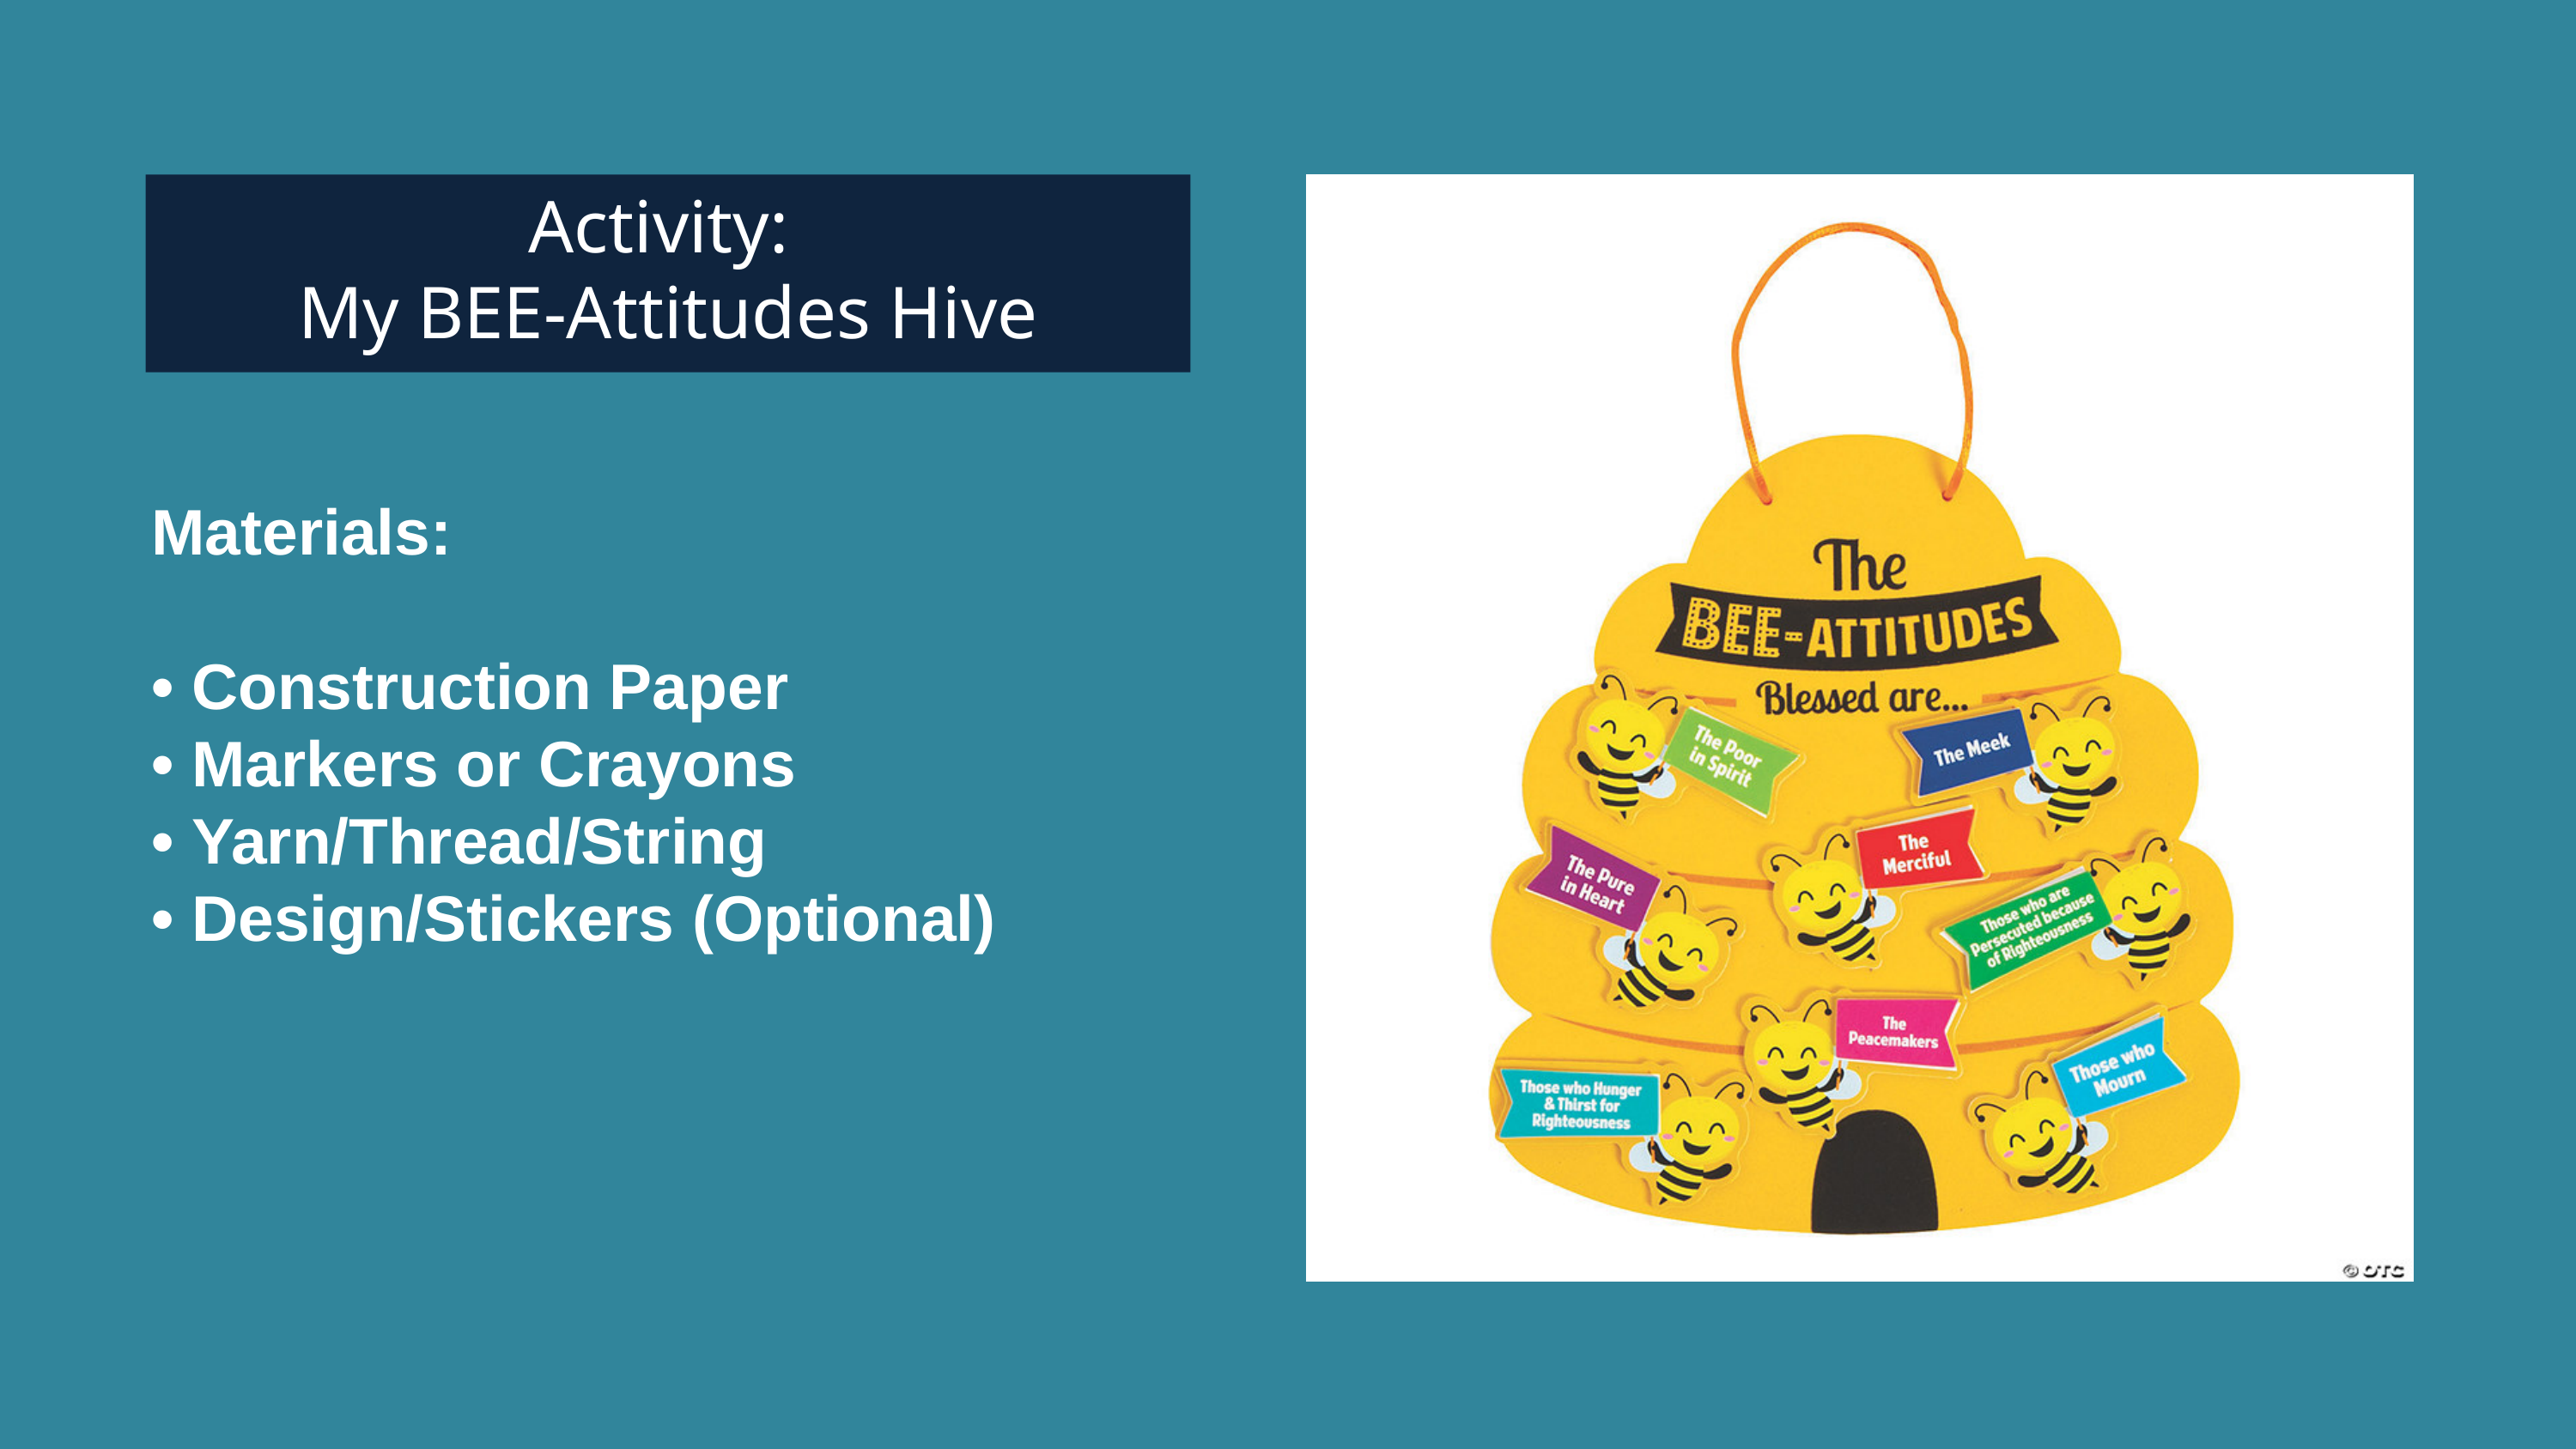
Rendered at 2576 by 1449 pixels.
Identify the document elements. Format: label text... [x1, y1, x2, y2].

text_box Materials: • Construction Paper • Markers or Crayons • Yarn/Thread/String • Design/Stickers (Optional) [151, 490, 1191, 955]
picture [1306, 174, 2414, 1282]
text_box Activity: My BEE-Attitudes Hive [145, 174, 1191, 373]
